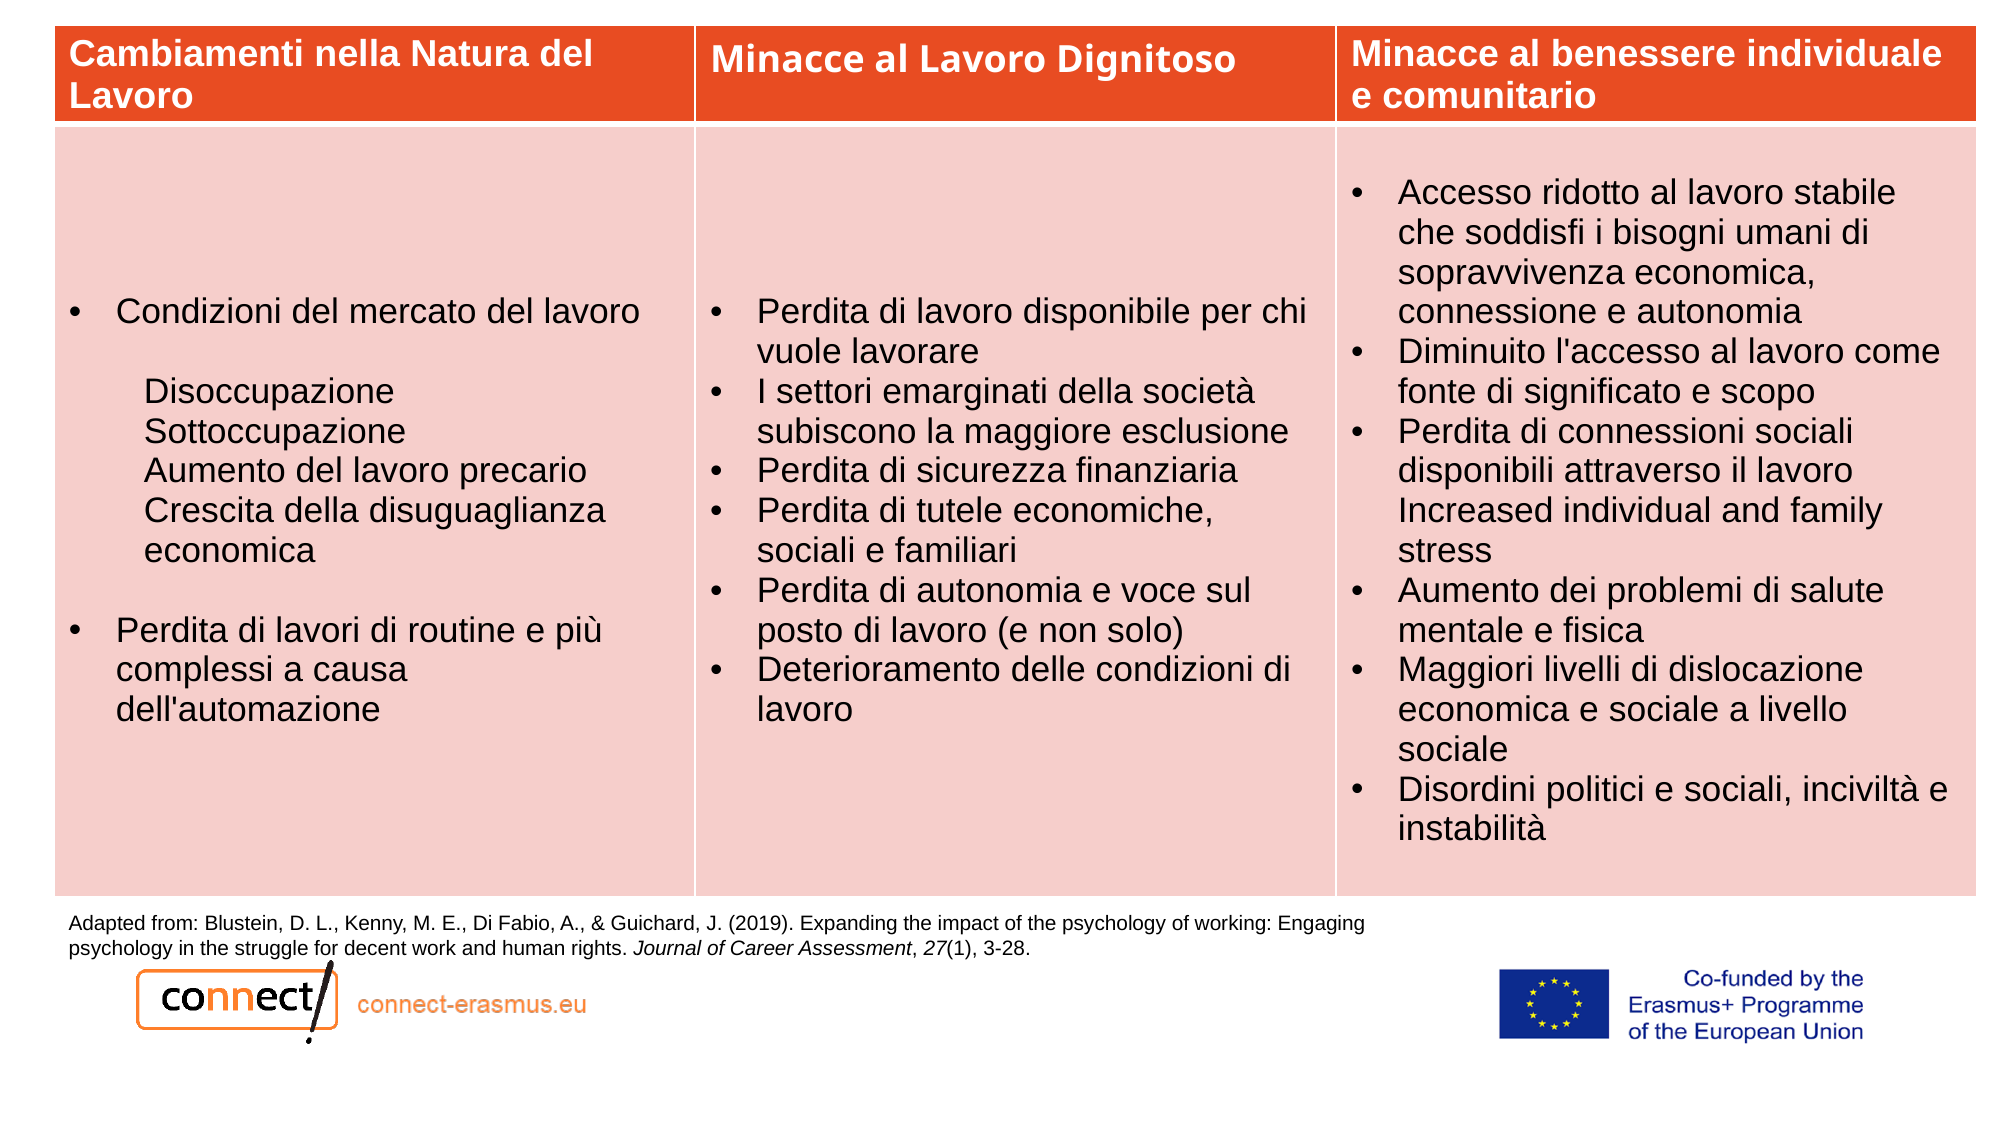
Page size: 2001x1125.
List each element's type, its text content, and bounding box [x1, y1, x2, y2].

table_cell Condizioni del mercato del lavoro Disoccupazione Sottoccupazione Aumento del lavoro precario Crescita della disuguaglianza economica Perdita di lavori di routine e più complessi a causa dell'automazione [55, 127, 694, 896]
table_header Minacce al Lavoro Dignitoso [696, 26, 1335, 121]
table_header Minacce al benessere individuale e comunitario [1337, 26, 1976, 121]
picture [136, 960, 604, 1044]
table_header Cambiamenti nella Natura del Lavoro [55, 26, 694, 121]
picture [1498, 968, 1863, 1044]
table_cell Perdita di lavoro disponibile per chi vuole lavorare I settori emarginati della società subiscono la maggiore esclusione Perdita di sicurezza finanziaria Perdita di tutele economiche, sociali e familiari Perdita di autonomia e voce sul posto di lavoro (e non solo) Deterioramento delle condizioni di lavoro [696, 127, 1335, 896]
picture [1057, 24, 1661, 84]
table_cell Accesso ridotto al lavoro stabile che soddisfi i bisogni umani di sopravvivenza economica, connessione e autonomia Diminuito l'accesso al lavoro come fonte di significato e scopo Perdita di connessioni sociali disponibili attraverso il lavoro Increased individual and family stress Aumento dei problemi di salute mentale e fisica Maggiori livelli di dislocazione economica e sociale a livello sociale Disordini politici e sociali, inciviltà e instabilità [1337, 127, 1976, 896]
text_box Adapted from: Blustein, D. L., Kenny, M. E., Di Fabio, A., & Guichard, J. (2019). Expanding the impact of the psychology of working: Engaging psychology in the struggle for decent work and human rights. Journal of Career Assessment, 27(1), 3-28. [53, 902, 1472, 940]
